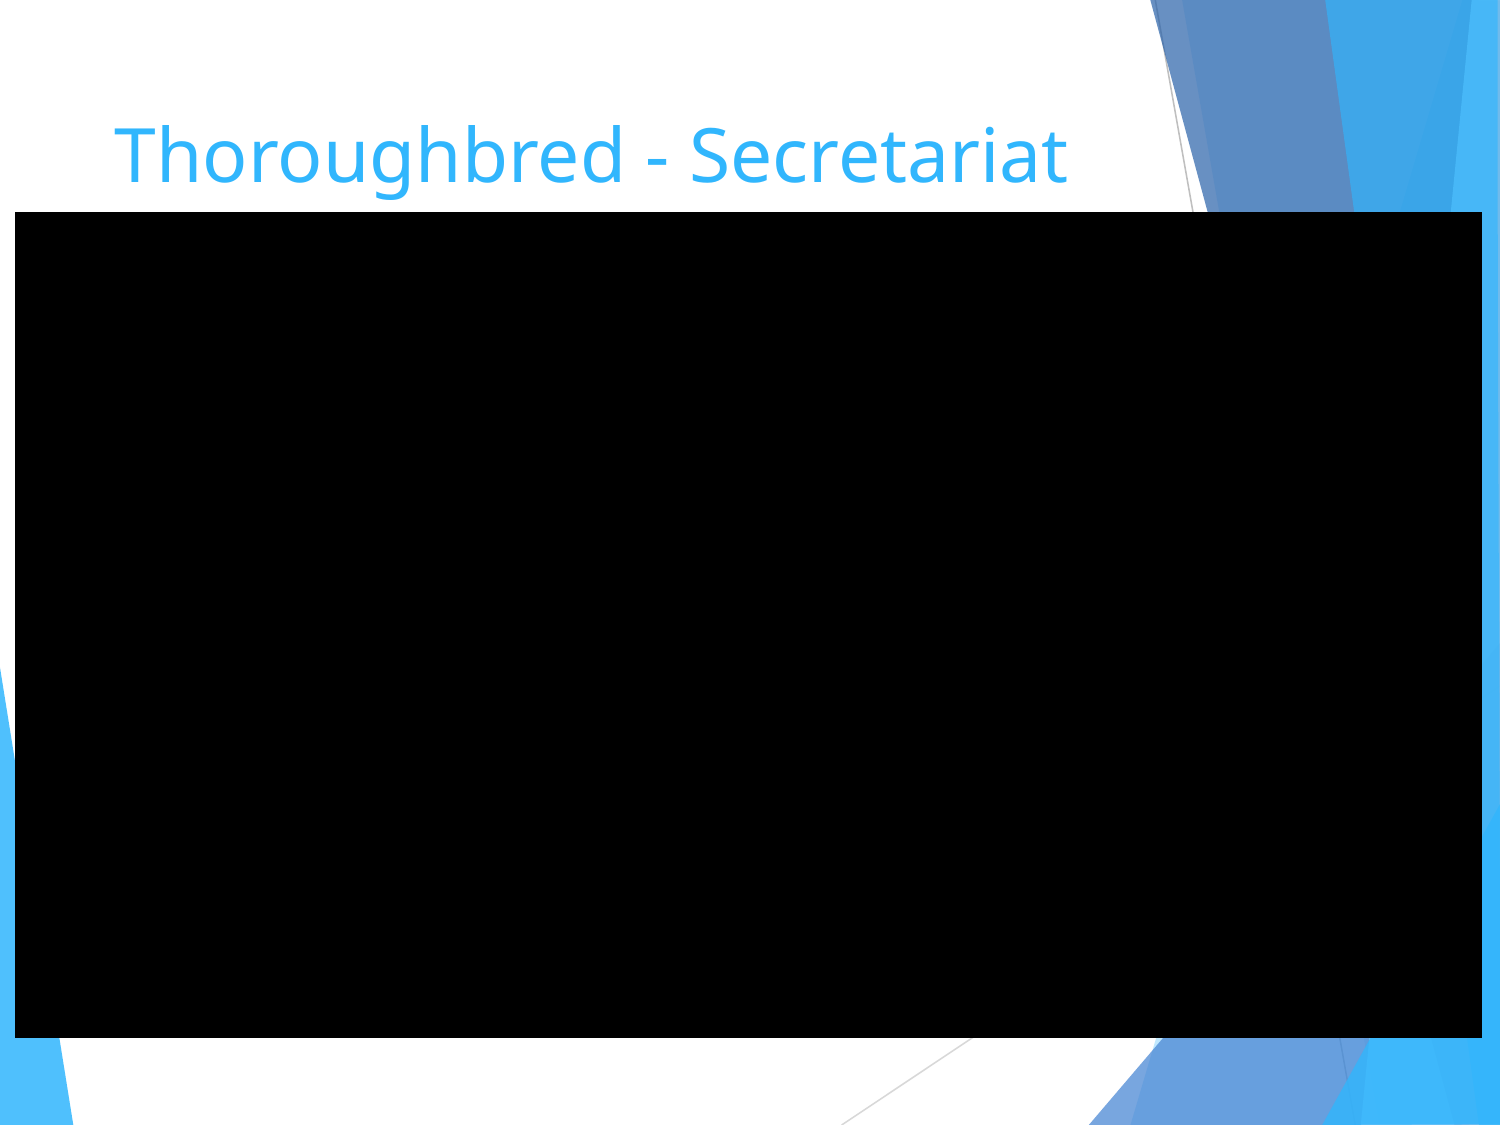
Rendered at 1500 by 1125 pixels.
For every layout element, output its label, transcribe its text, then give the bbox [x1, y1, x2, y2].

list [14, 212, 1483, 1038]
title Thoroughbred - Secretariat [99, 99, 1142, 210]
